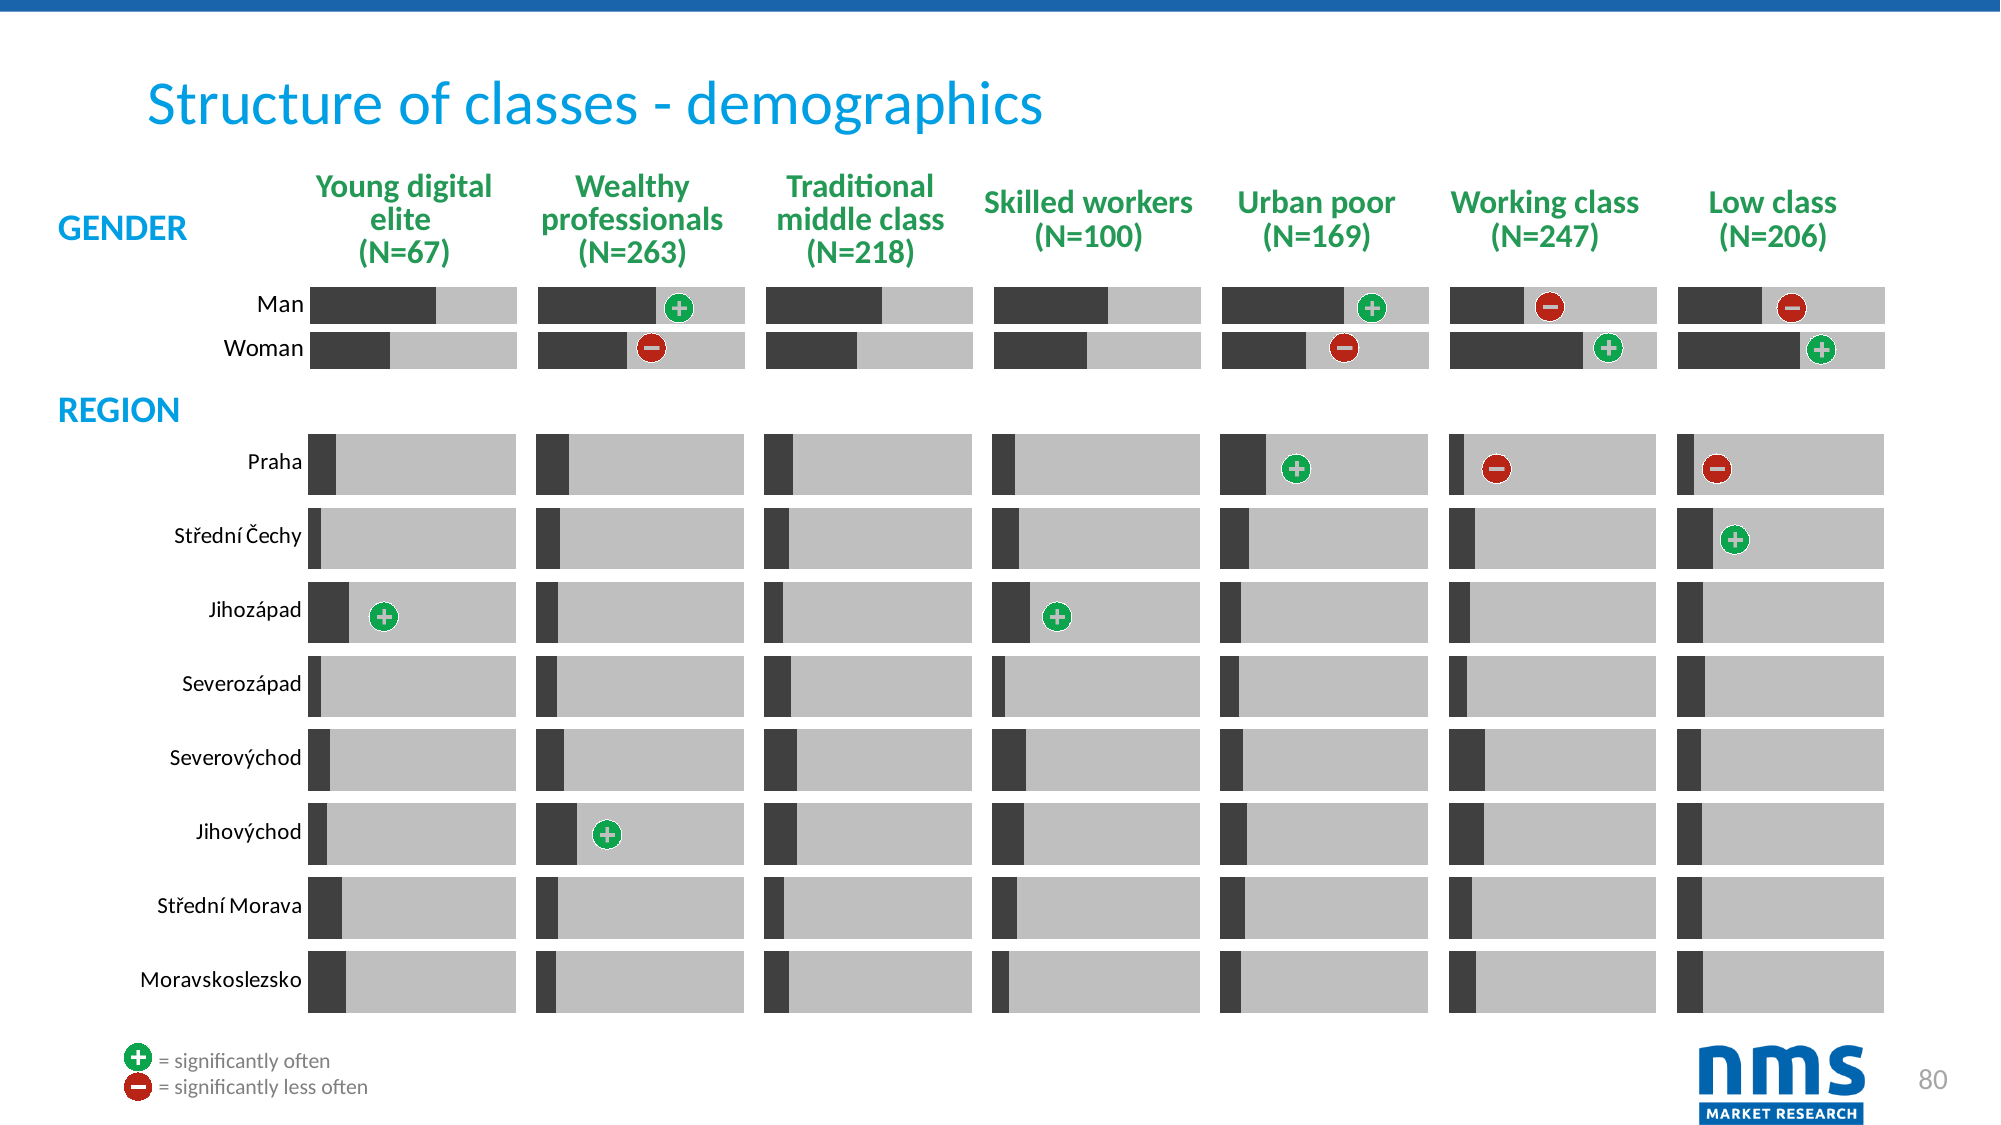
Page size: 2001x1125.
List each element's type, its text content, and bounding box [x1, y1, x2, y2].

picture [1701, 453, 1732, 484]
picture [1534, 291, 1565, 322]
table_header Wealthy professionals (N=263) [519, 163, 746, 265]
picture [368, 601, 399, 632]
text_box = significantly often = significantly less often [158, 1057, 455, 1102]
text_box REGION [43, 377, 115, 437]
picture [1481, 453, 1512, 484]
text_box GENDER [43, 195, 286, 256]
table_header Young digital elite (N=67) [291, 163, 518, 265]
picture [664, 292, 695, 323]
picture [1356, 292, 1387, 323]
table_header Urban poor (N=169) [1204, 163, 1430, 265]
picture [122, 1047, 153, 1102]
chart [121, 268, 1889, 1047]
table_header Traditional middle class (N=218) [747, 163, 974, 265]
picture [1776, 292, 1807, 323]
table_header Skilled workers (N=100) [976, 163, 1202, 265]
table_header Working class (N=247) [1432, 163, 1658, 265]
picture [1699, 1047, 1865, 1125]
title Structure of classes - demographics [0, 49, 2000, 150]
slide_number 80 [1866, 1048, 2000, 1109]
picture [1281, 453, 1312, 484]
table_header Low class (N=206) [1660, 163, 1886, 266]
picture [1042, 601, 1073, 632]
picture [592, 819, 623, 850]
picture [1719, 524, 1750, 555]
